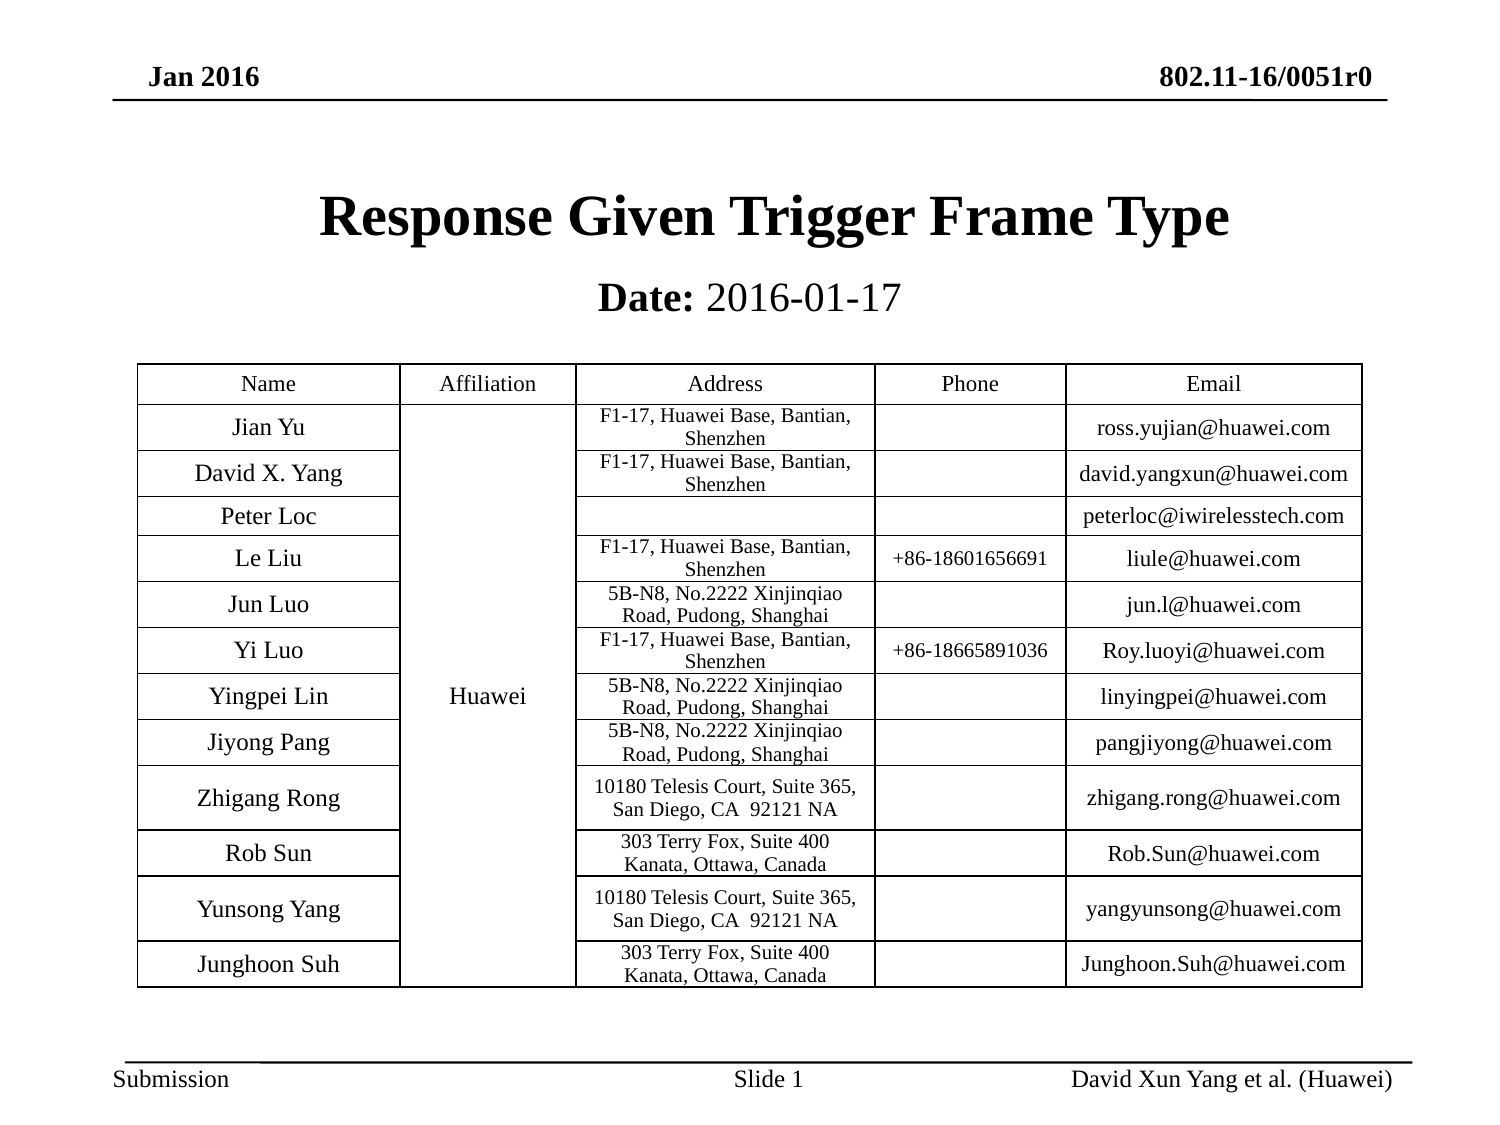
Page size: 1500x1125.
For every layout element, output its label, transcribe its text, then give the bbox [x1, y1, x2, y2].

table_cell Junghoon Suh [138, 942, 399, 986]
table_header Affiliation [401, 365, 575, 404]
table_cell [876, 877, 1065, 940]
table_header Name [138, 365, 399, 404]
table_cell yangyunsong@huawei.com [1067, 877, 1361, 940]
table_cell +86-18601656691 [876, 536, 1065, 581]
table_cell Junghoon.Suh@huawei.com [1067, 942, 1361, 986]
table_cell Jian Yu [138, 405, 399, 450]
table_cell [876, 405, 1065, 450]
footer David Xun Yang et al. (Huawei) [1066, 1061, 1394, 1093]
table_cell linyingpei@huawei.com [1067, 674, 1361, 719]
slide_number Slide 1 [712, 1061, 826, 1093]
table_cell Rob Sun [138, 831, 399, 875]
table_cell Yi Luo [138, 628, 399, 673]
table_cell 10180 Telesis Court, Suite 365, San Diego, CA 92121 NA [577, 766, 874, 829]
table_cell Peter Loc [138, 497, 399, 535]
table_cell [876, 451, 1065, 496]
table_header Phone [876, 365, 1065, 404]
table_cell pangjiyong@huawei.com [1067, 720, 1361, 765]
table_cell Roy.luoyi@huawei.com [1067, 628, 1361, 673]
table_header Address [577, 365, 874, 404]
table_cell 5B-N8, No.2222 Xinjinqiao Road, Pudong, Shanghai [577, 674, 874, 719]
table_cell +86-18665891036 [876, 628, 1065, 673]
table_cell Zhigang Rong [138, 766, 399, 829]
table_cell ross.yujian@huawei.com [1067, 405, 1361, 450]
table_cell Jiyong Pang [138, 720, 399, 765]
table_cell David X. Yang [138, 451, 399, 496]
table_header Email [1067, 365, 1361, 404]
table_cell [876, 674, 1065, 719]
table_cell [876, 766, 1065, 829]
table_cell zhigang.rong@huawei.com [1067, 766, 1361, 829]
table_cell Jun Luo [138, 582, 399, 627]
table_cell Le Liu [138, 536, 399, 581]
table_cell Huawei [401, 405, 575, 986]
table_cell [876, 497, 1065, 535]
table_cell 10180 Telesis Court, Suite 365, San Diego, CA 92121 NA [577, 877, 874, 940]
table_cell [876, 831, 1065, 875]
table_cell F1-17, Huawei Base, Bantian, Shenzhen [577, 628, 874, 673]
table_cell 303 Terry Fox, Suite 400 Kanata, Ottawa, Canada [577, 831, 874, 875]
table_cell F1-17, Huawei Base, Bantian, Shenzhen [577, 451, 874, 496]
table_cell liule@huawei.com [1067, 536, 1361, 581]
table_cell Yingpei Lin [138, 674, 399, 719]
table_cell peterloc@iwirelesstech.com [1067, 497, 1361, 535]
title Response Given Trigger Frame Type [137, 124, 1413, 301]
table_cell [577, 497, 874, 535]
table_cell david.yangxun@huawei.com [1067, 451, 1361, 496]
table_cell 5B-N8, No.2222 Xinjinqiao Road, Pudong, Shanghai [577, 720, 874, 765]
table_cell F1-17, Huawei Base, Bantian, Shenzhen [577, 536, 874, 581]
table_cell Yunsong Yang [138, 877, 399, 940]
table_cell Rob.Sun@huawei.com [1067, 831, 1361, 875]
list Date: 2016-01-17 [112, 262, 1388, 938]
table_cell jun.l@huawei.com [1067, 582, 1361, 627]
table_cell [876, 582, 1065, 627]
table_cell 303 Terry Fox, Suite 400 Kanata, Ottawa, Canada [577, 942, 874, 986]
table_cell [876, 720, 1065, 765]
table_cell 5B-N8, No.2222 Xinjinqiao Road, Pudong, Shanghai [577, 582, 874, 627]
table_cell [876, 942, 1065, 986]
table_cell F1-17, Huawei Base, Bantian, Shenzhen [577, 405, 874, 450]
